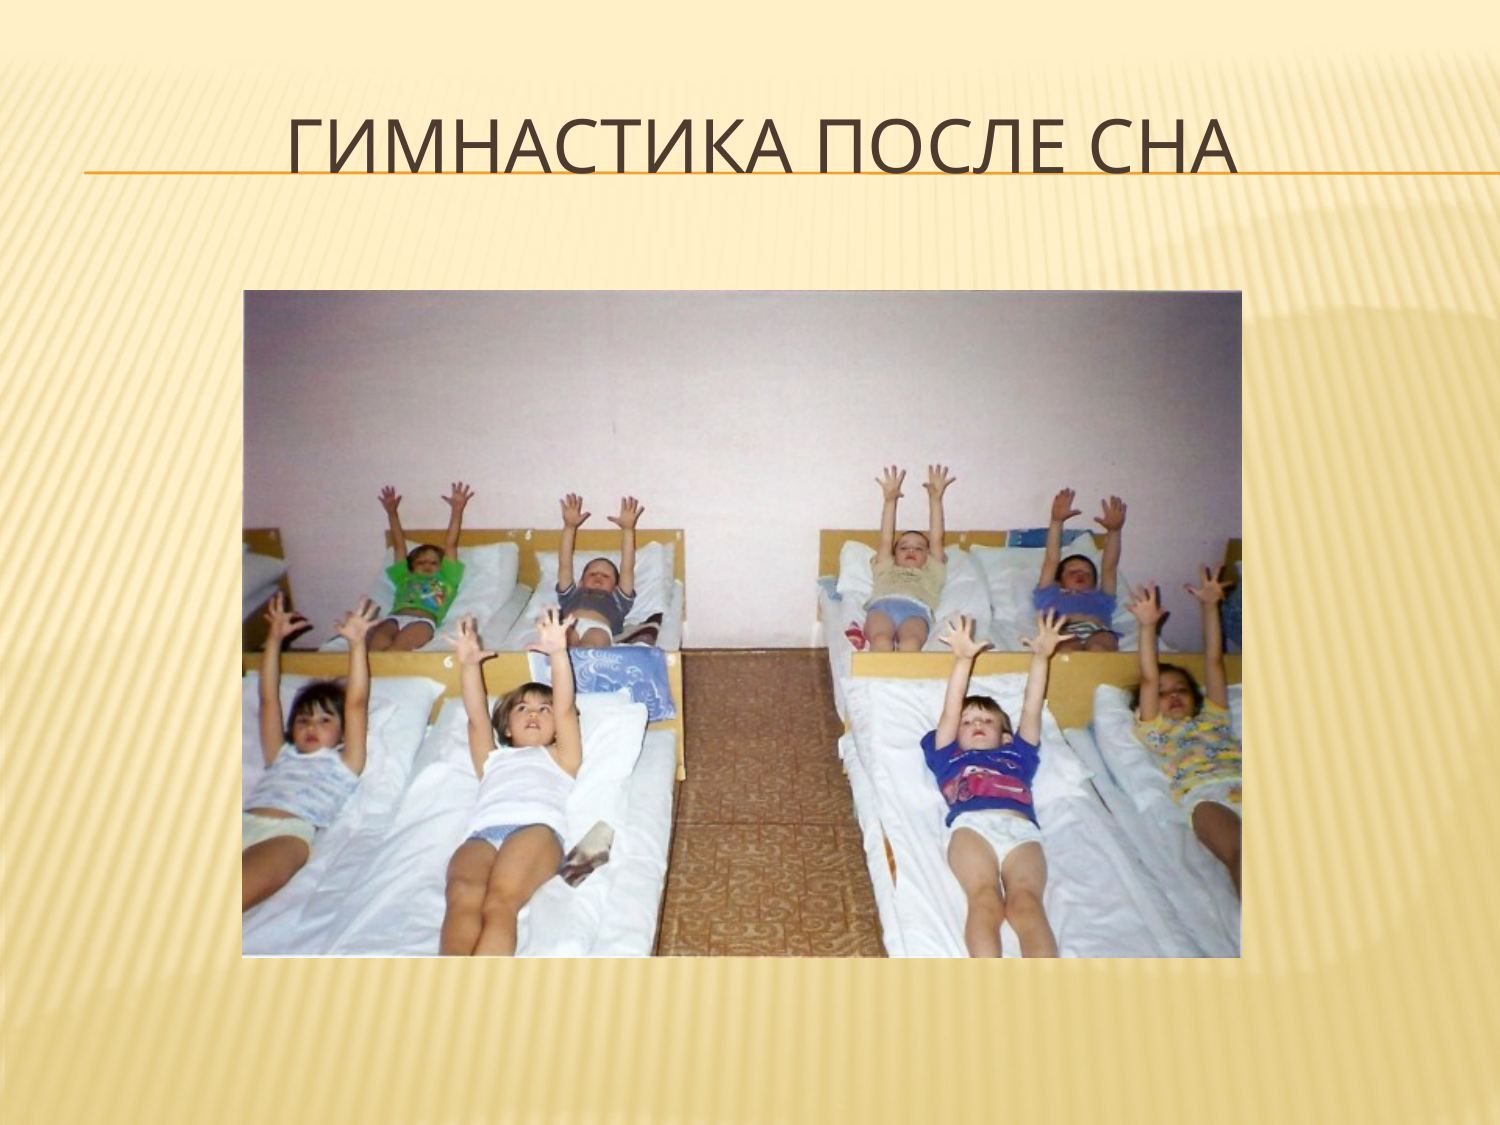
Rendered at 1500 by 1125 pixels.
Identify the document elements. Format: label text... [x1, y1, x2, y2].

title Гимнастика после сна [49, 75, 1475, 213]
picture [241, 290, 1243, 959]
